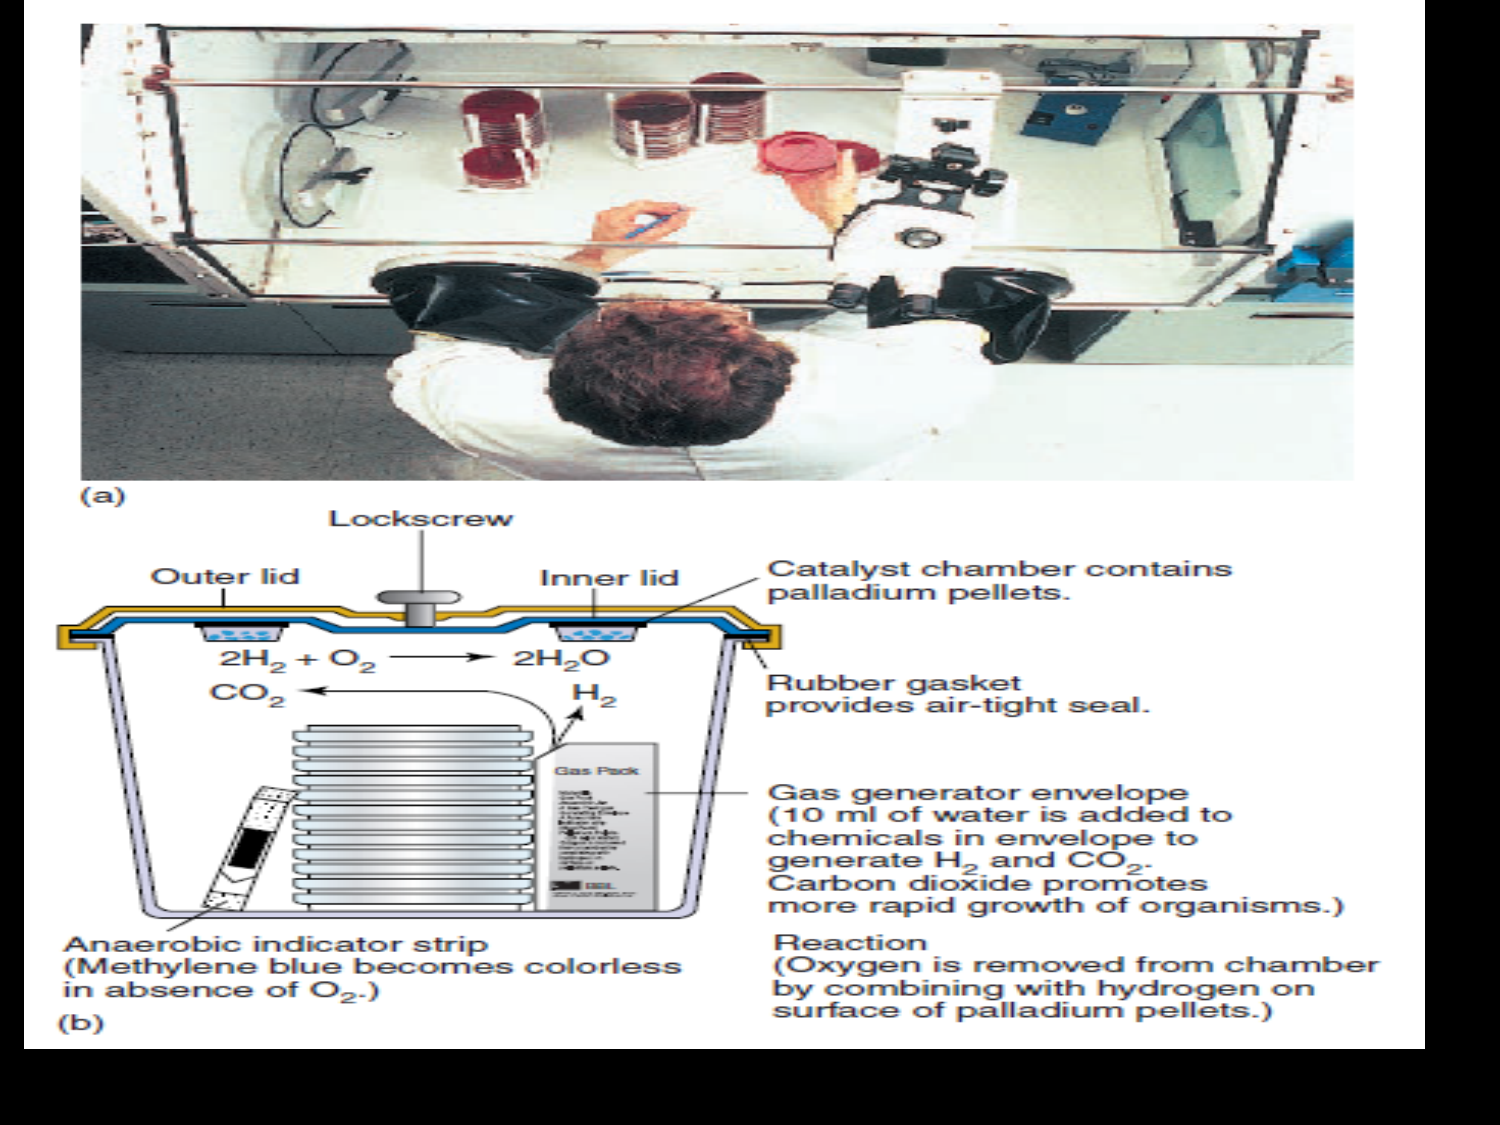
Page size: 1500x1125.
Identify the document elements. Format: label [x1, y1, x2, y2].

picture [24, 0, 1426, 1049]
